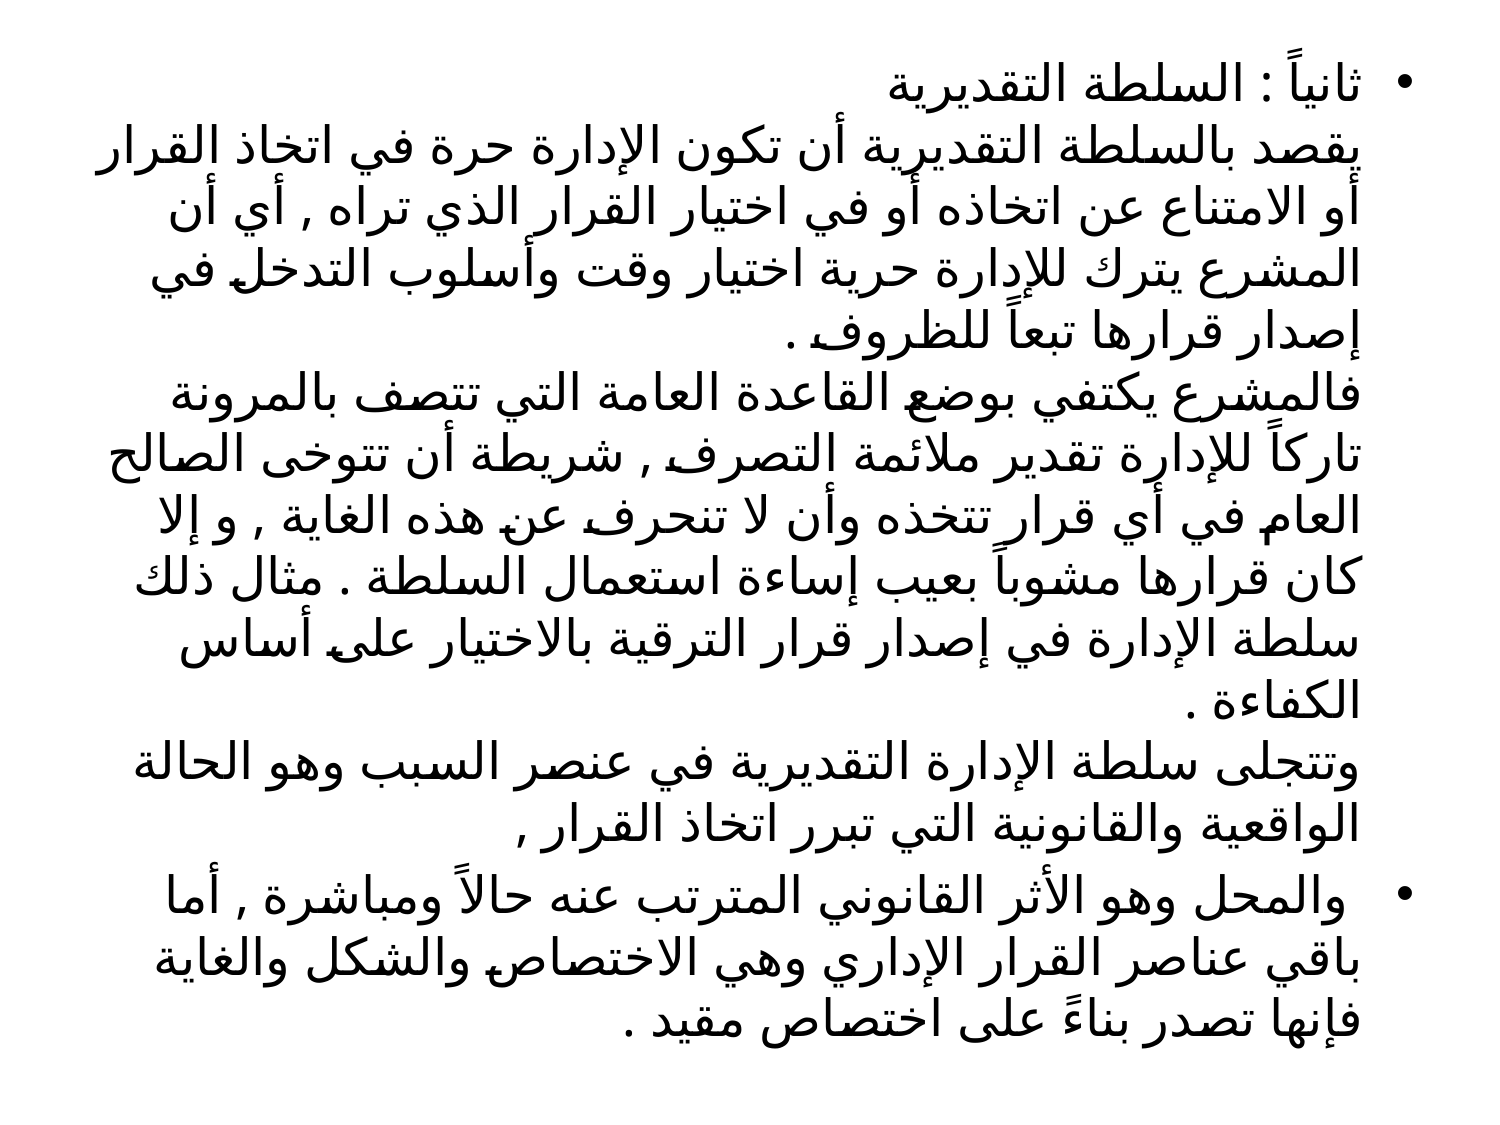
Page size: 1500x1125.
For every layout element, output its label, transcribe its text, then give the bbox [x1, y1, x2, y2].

list ثانياً : السلطة التقديرية يقصد بالسلطة التقديرية أن تكون الإدارة حرة في اتخاذ القرار أو الامتناع عن اتخاذه أو في اختيار القرار الذي تراه , أي أن المشرع يترك للإدارة حرية اختيار وقت وأسلوب التدخل في إصدار قرارها تبعاً للظروف . فالمشرع يكتفي بوضع القاعدة العامة التي تتصف بالمرونة تاركاً للإدارة تقدير ملائمة التصرف , شريطة أن تتوخى الصالح العام في أي قرار تتخذه وأن لا تنحرف عن هذه الغاية , و إلا كان قرارها مشوباً بعيب إساءة استعمال السلطة . مثال ذلك سلطة الإدارة في إصدار قرار الترقية بالاختيار على أساس الكفاءة . وتتجلى سلطة الإدارة التقديرية في عنصر السبب وهو الحالة الواقعية والقانونية التي تبرر اتخاذ القرار , والمحل وهو الأثر القانوني المترتب عنه حالاً ومباشرة , أما باقي عناصر القرار الإداري وهي الاختصاص والشكل والغاية فإنها تصدر بناءً على اختصاص مقيد . [75, 42, 1425, 1059]
